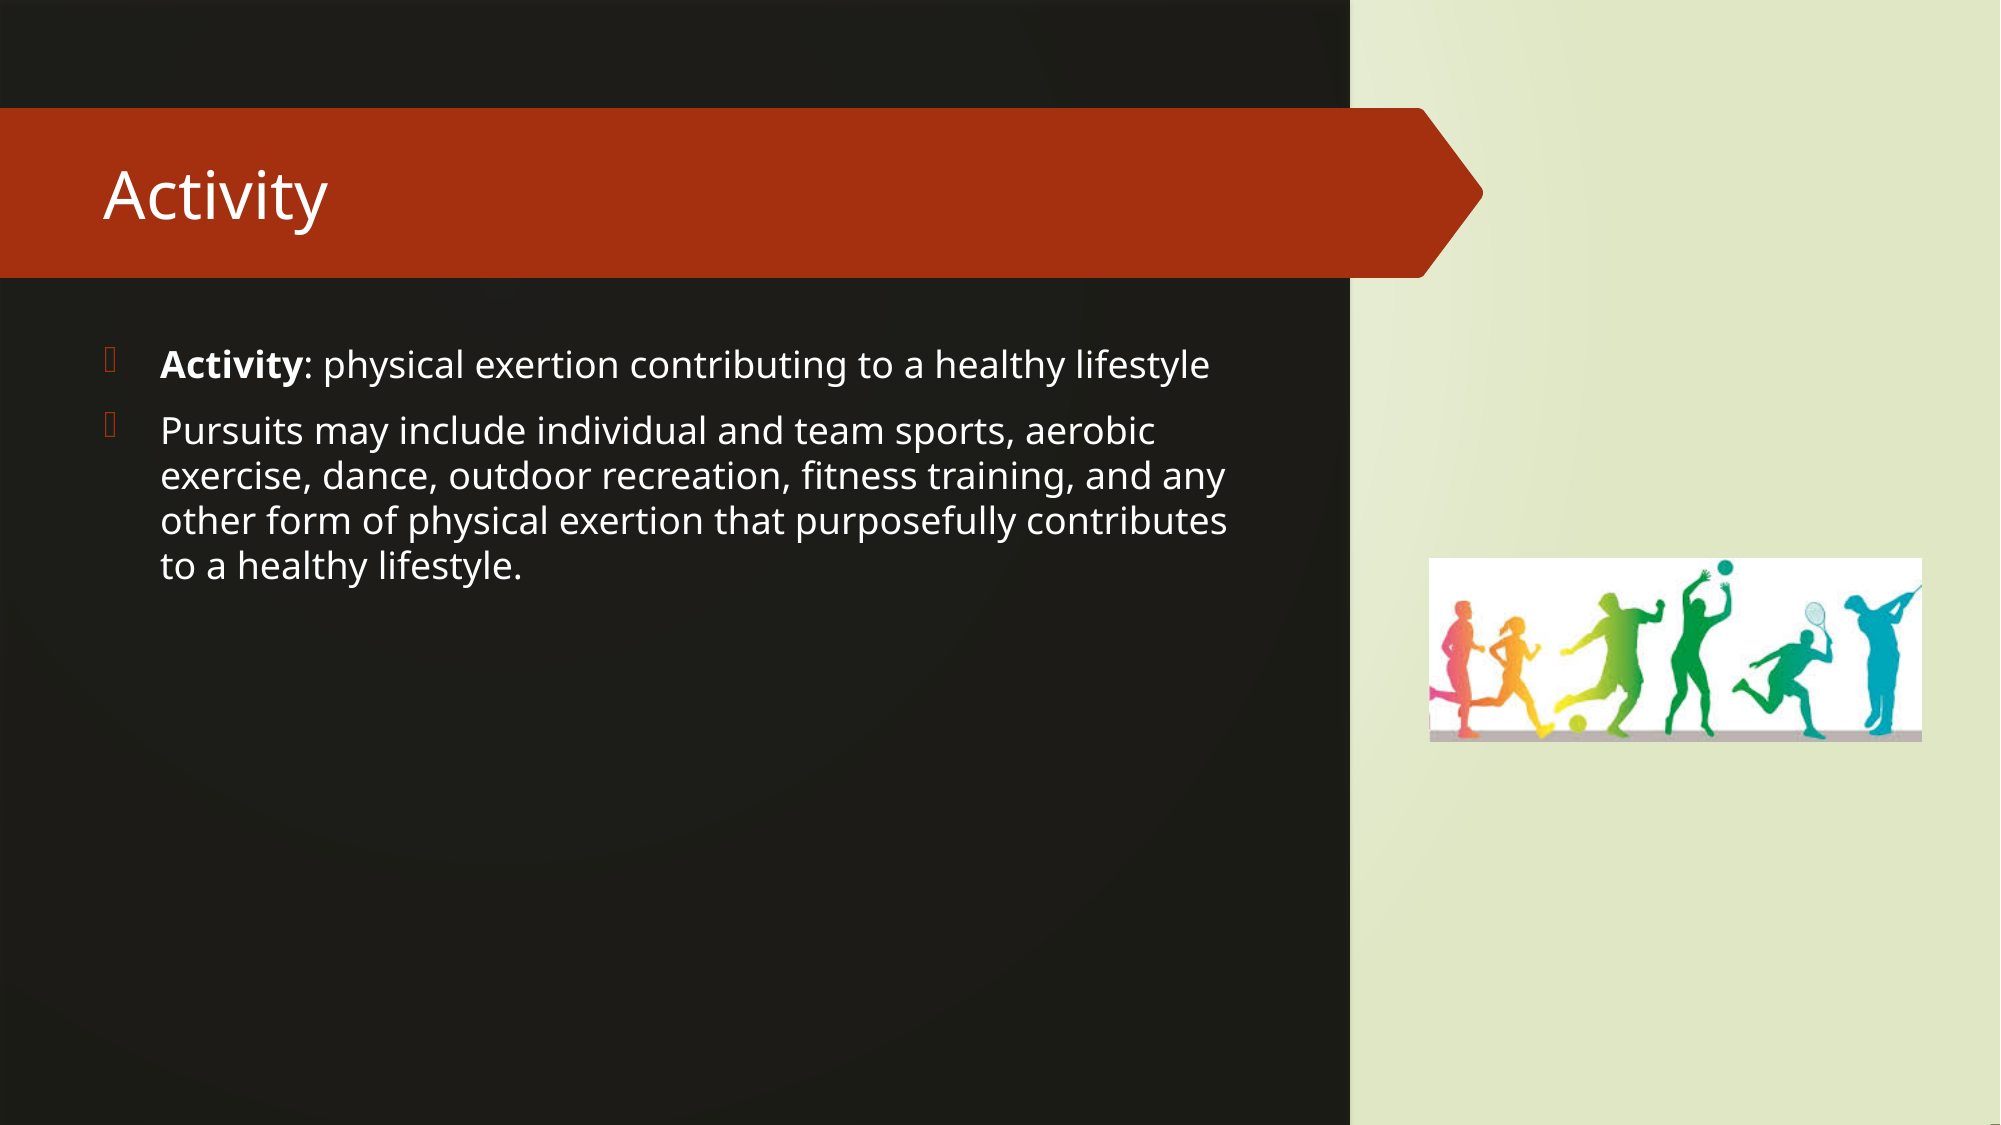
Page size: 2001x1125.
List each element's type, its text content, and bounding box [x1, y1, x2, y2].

text_box [1351, 0, 2000, 1125]
text_box [0, 278, 1351, 1125]
text_box [0, 0, 1351, 108]
text_box [0, 108, 1484, 278]
title Activity [88, 129, 1262, 257]
list Activity: physical exertion contributing to a healthy lifestyle Pursuits may include individual and team sports, aerobic exercise, dance, outdoor recreation, fitness training, and any other form of physical exertion that purposefully contributes to a healthy lifestyle. [88, 333, 1262, 970]
picture [1429, 557, 1922, 743]
